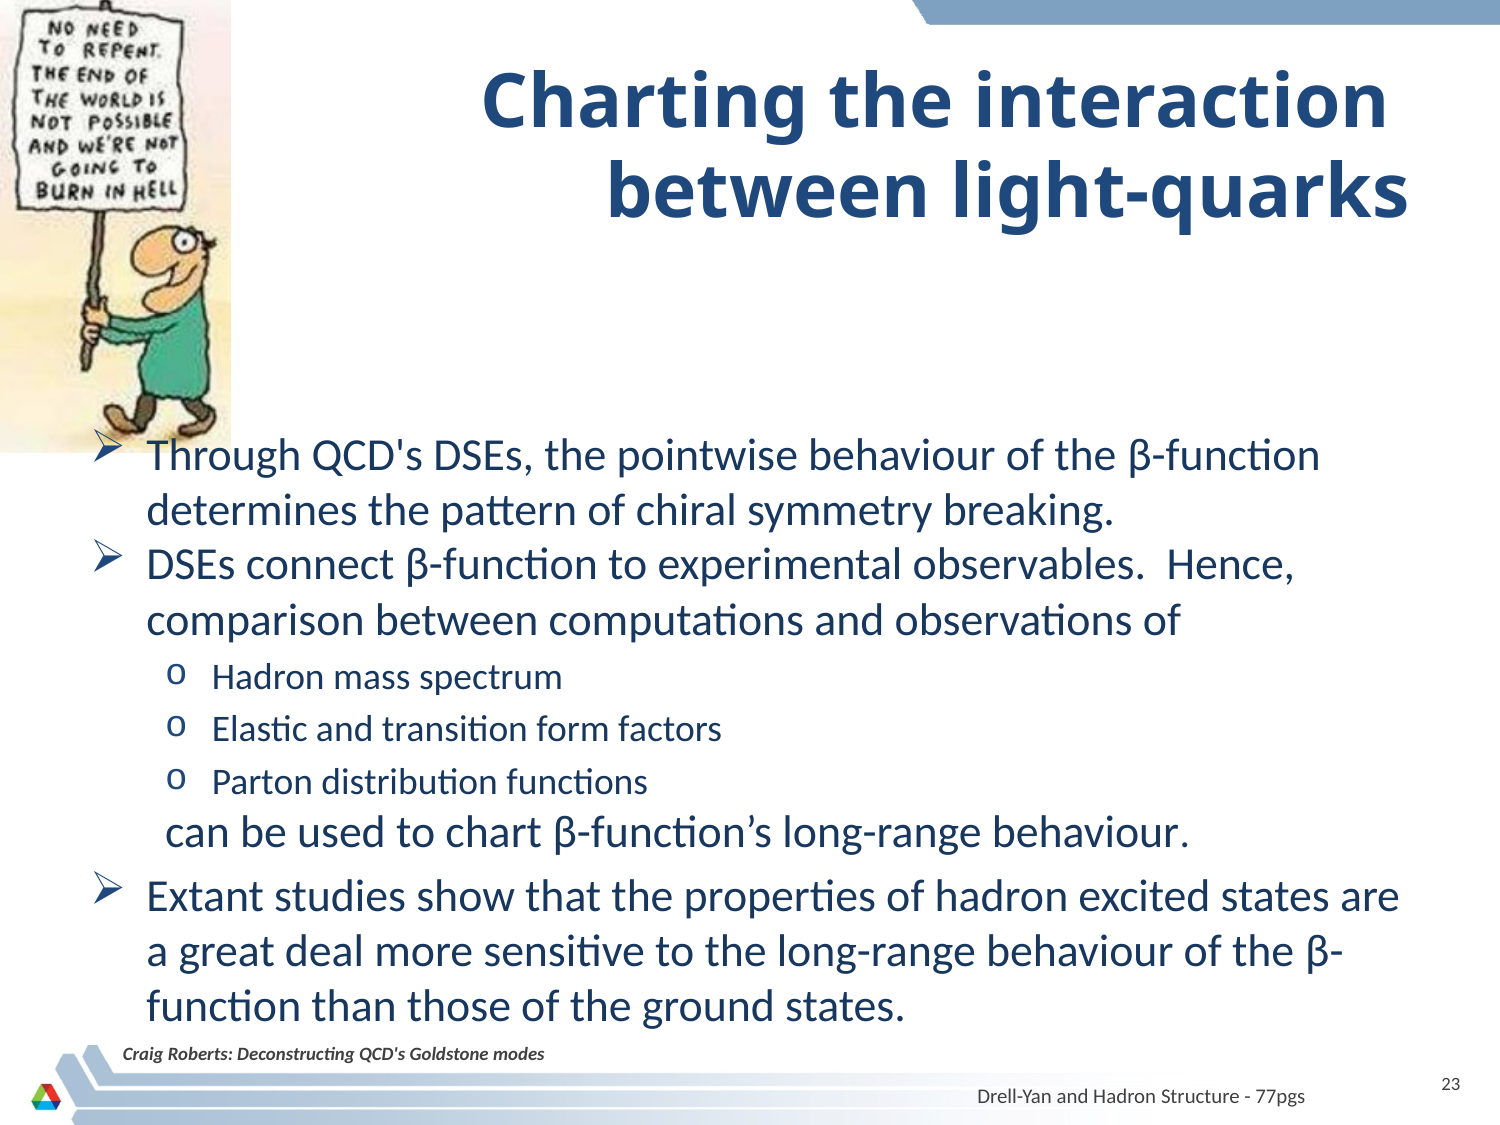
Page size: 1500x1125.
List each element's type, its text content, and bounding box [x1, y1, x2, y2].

slide_number Drell-Yan and Hadron Structure - 77pgs [962, 1074, 1376, 1113]
slide_number 23 [1412, 1064, 1476, 1125]
footer Craig Roberts: Deconstructing QCD's Goldstone modes [107, 1034, 1083, 1073]
picture [0, 1037, 1412, 1125]
picture [1426, 1037, 1500, 1125]
title Charting the interaction between light-quarks [236, 44, 1426, 233]
picture [0, 0, 1500, 453]
list Through QCD's DSEs, the pointwise behaviour of the β-function determines the pattern of chiral symmetry breaking. DSEs connect β-function to experimental observables. Hence, comparison between computations and observations of Hadron mass spectrum Elastic and transition form factors Parton distribution functions can be used to chart β-function’s long-range behaviour. Extant studies show that the properties of hadron excited states are a great deal more sensitive to the long-range behaviour of the β-function than those of the ground states. [74, 357, 1426, 1101]
